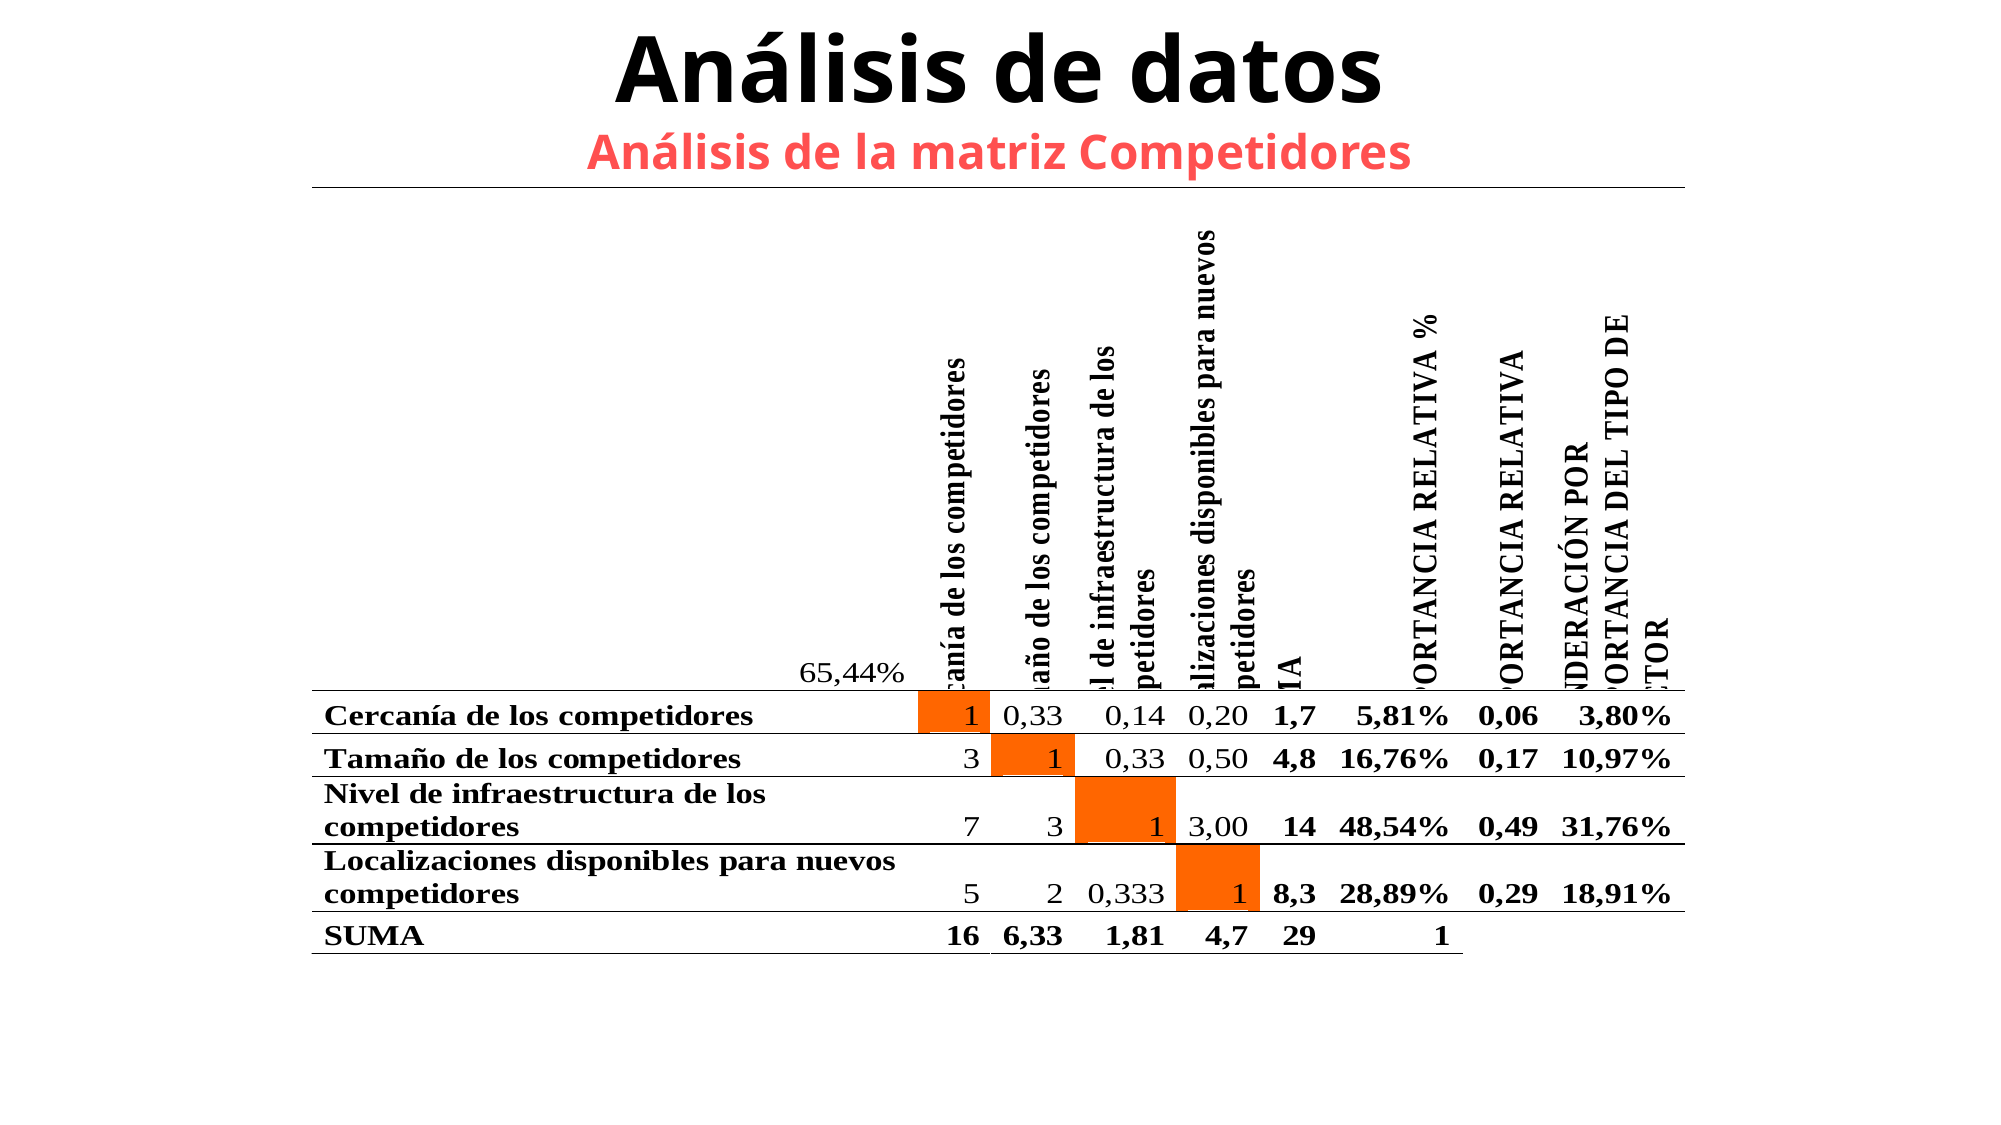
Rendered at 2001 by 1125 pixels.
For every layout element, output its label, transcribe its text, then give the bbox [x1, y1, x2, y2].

text_box Análisis de la matriz Competidores [268, 120, 1732, 189]
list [311, 186, 1782, 1022]
text_box Análisis de datos [137, 0, 1863, 146]
